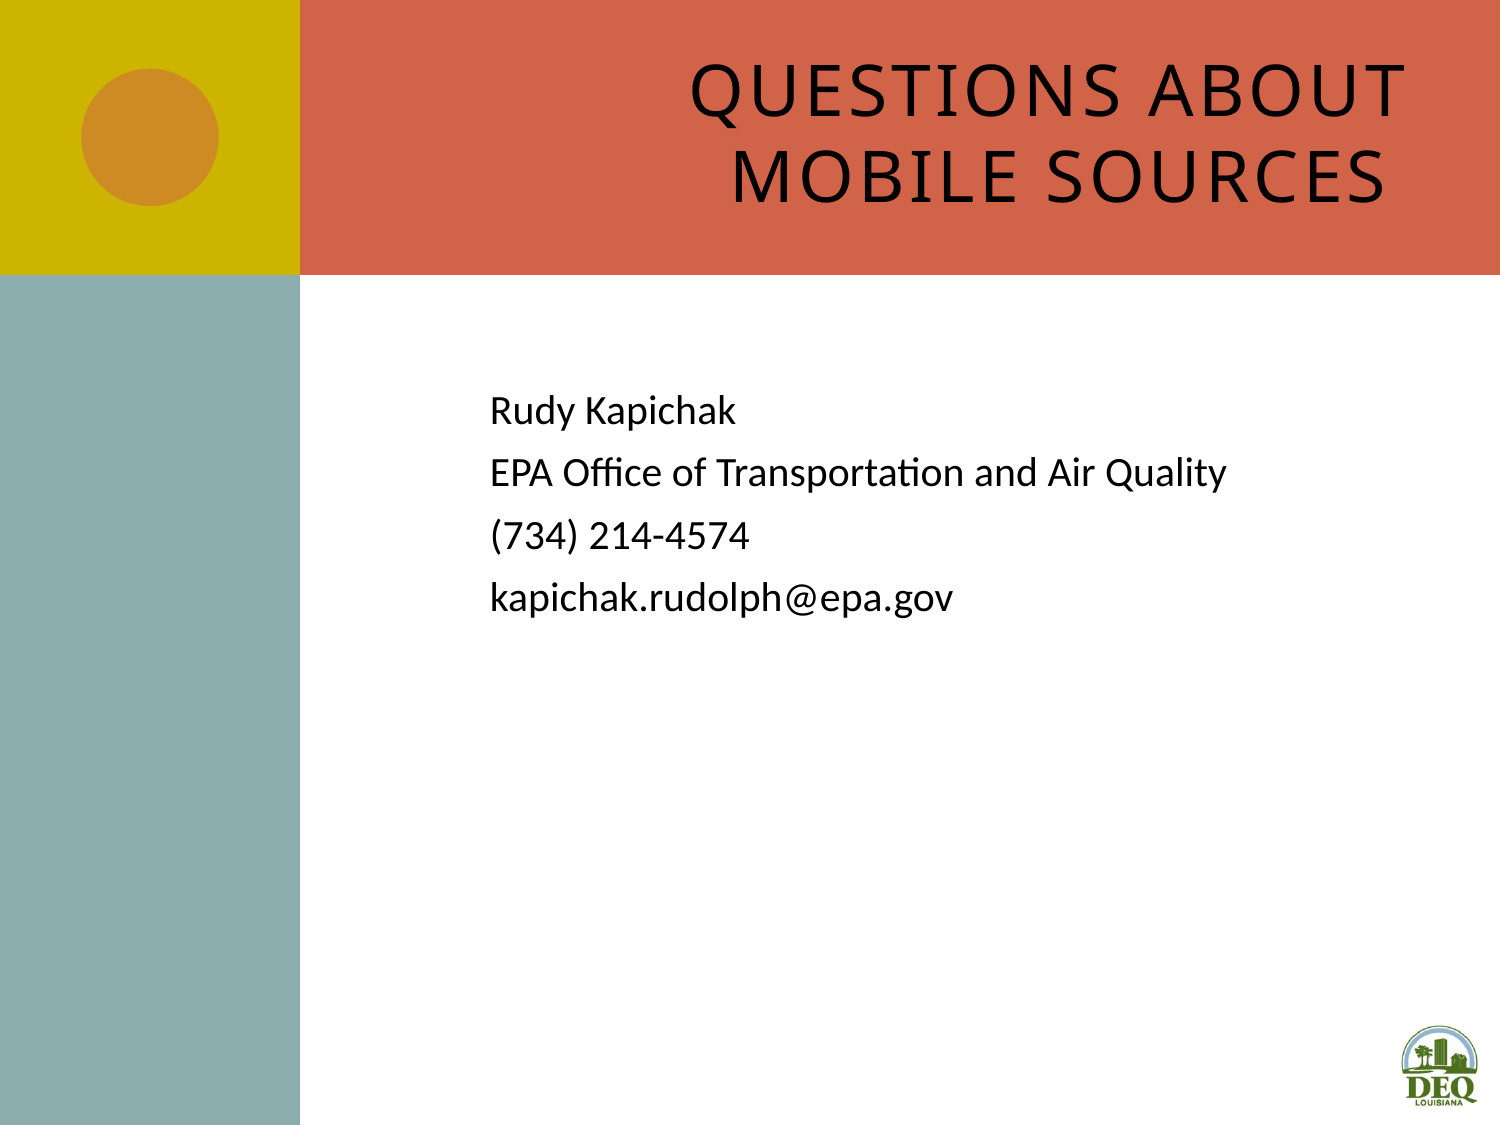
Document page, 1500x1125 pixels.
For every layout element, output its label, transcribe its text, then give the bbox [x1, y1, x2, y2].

title Questions about mobile sources [399, 37, 1425, 225]
list Rudy Kapichak EPA Office of Transportation and Air Quality (734) 214-4574 kapichak.rudolph@epa.gov [399, 375, 1425, 1005]
picture [1400, 1024, 1480, 1108]
